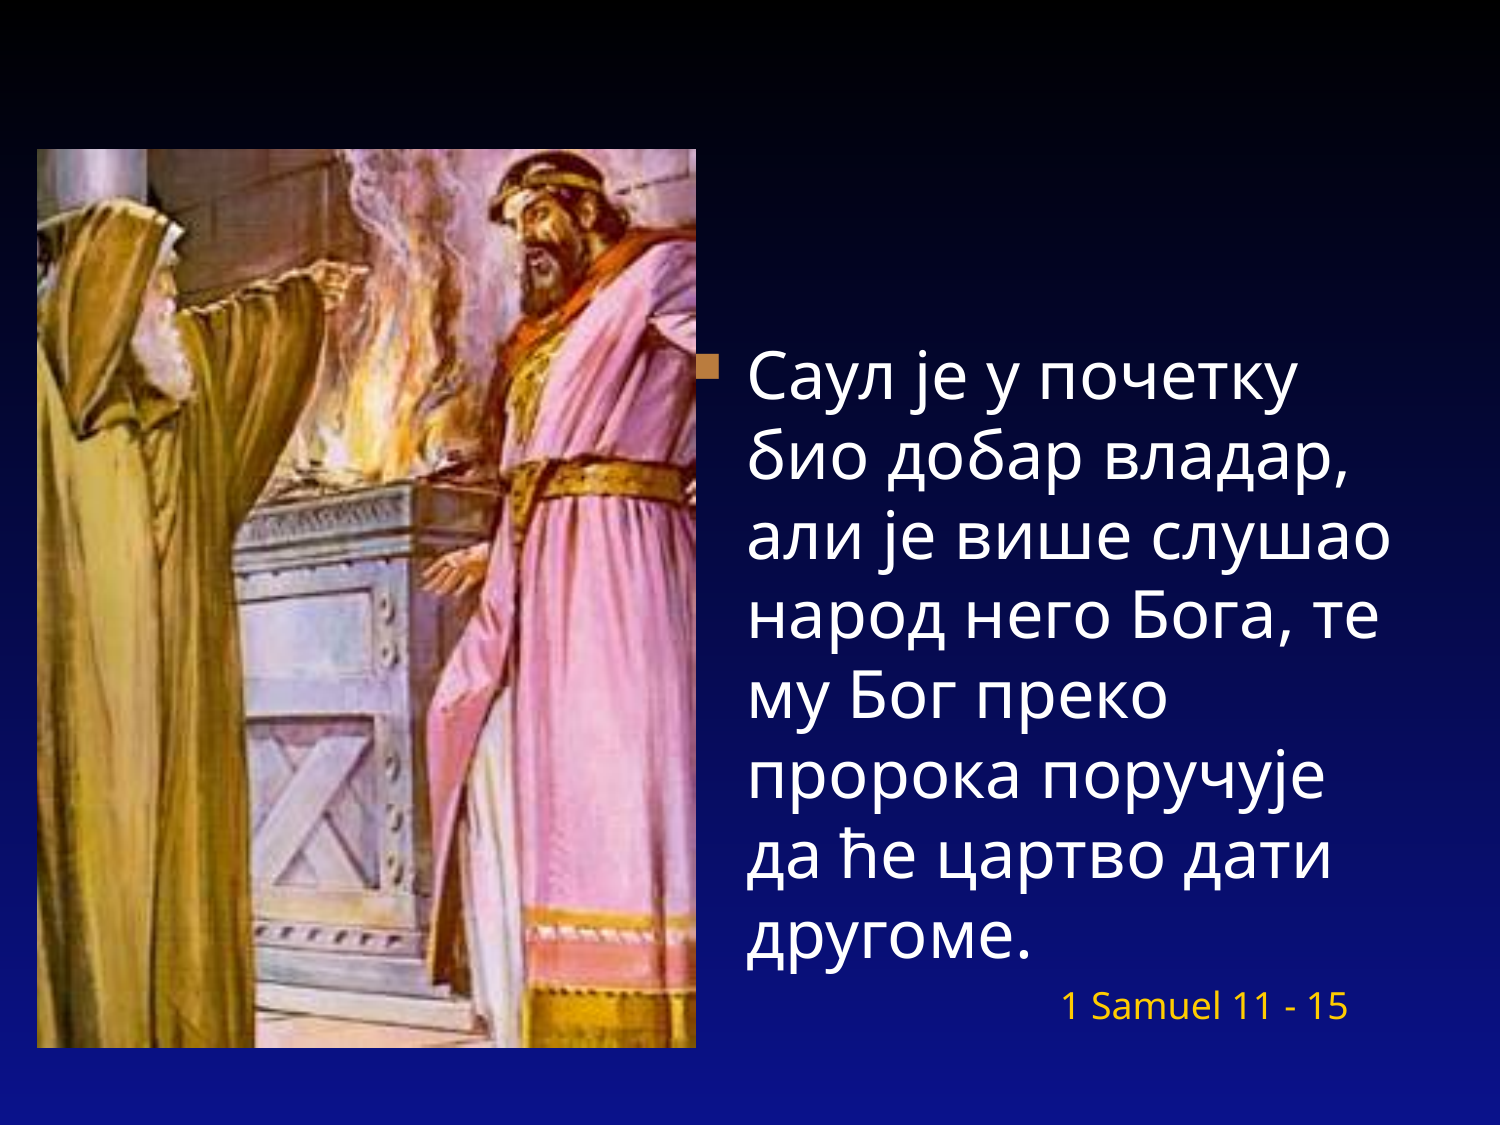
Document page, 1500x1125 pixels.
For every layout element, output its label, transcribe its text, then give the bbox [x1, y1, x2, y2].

text_box 1 Samuel 11 - 15 [1045, 974, 1364, 1035]
picture [37, 149, 696, 1049]
list Саул је у почетку био добар владар, али је више слушао народ него Бога, те му Бог преко пророка поручује да ће цартво дати другоме. [701, 324, 1426, 1001]
